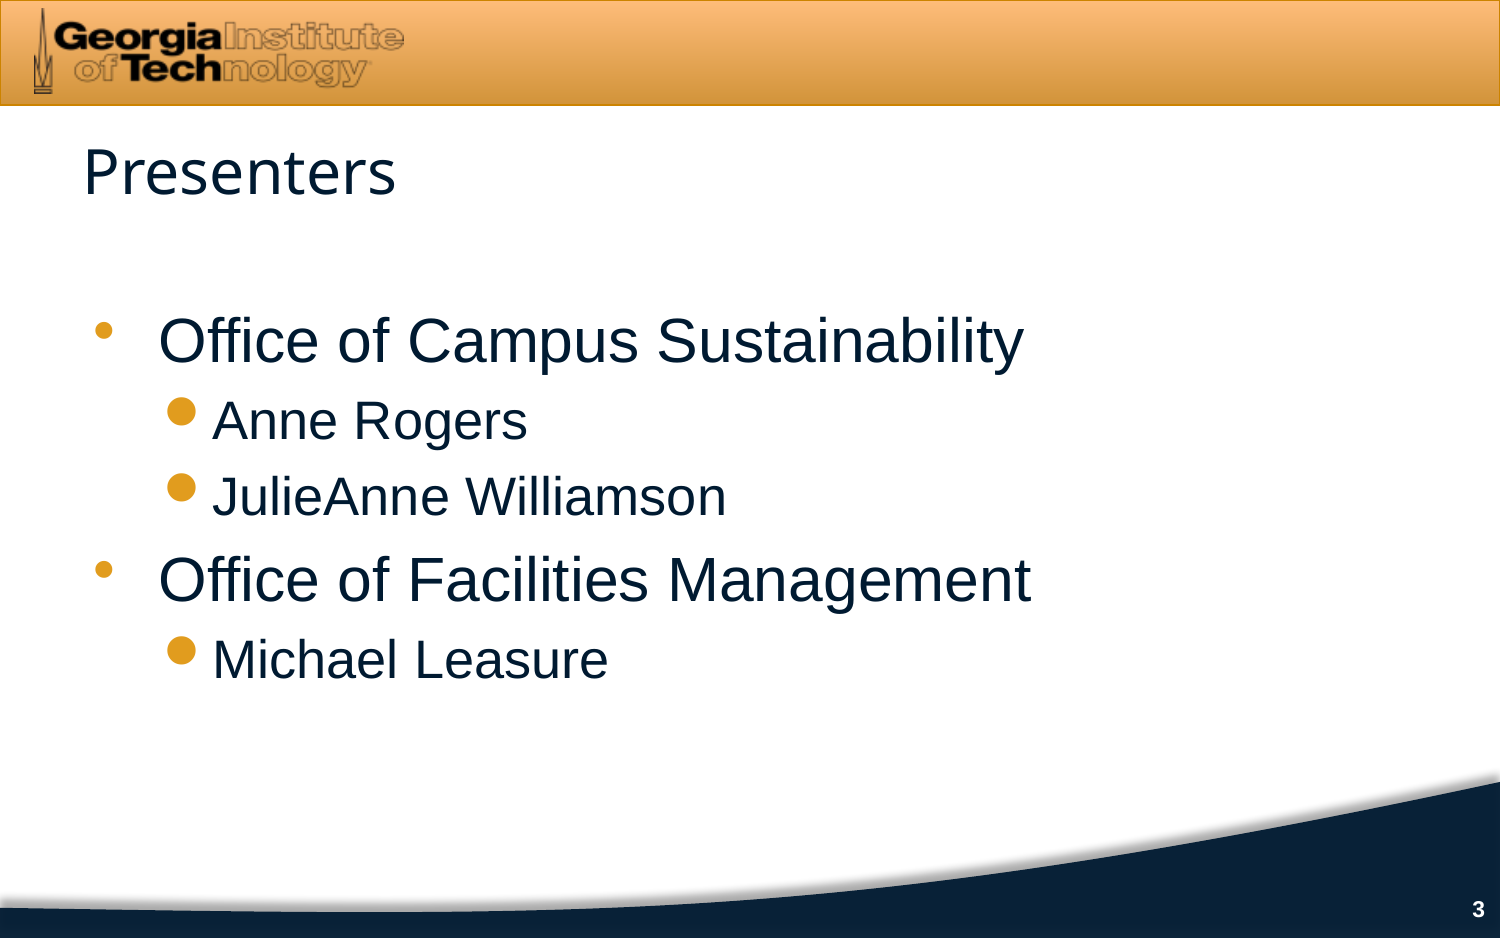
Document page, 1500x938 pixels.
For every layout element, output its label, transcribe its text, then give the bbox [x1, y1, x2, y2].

picture [34, 8, 404, 94]
title Presenters [75, 91, 1445, 248]
slide_number 3 [1374, 887, 1500, 921]
list Office of Campus Sustainability Anne Rogers JulieAnne Williamson Office of Facilities Management Michael Leasure [75, 292, 1445, 838]
